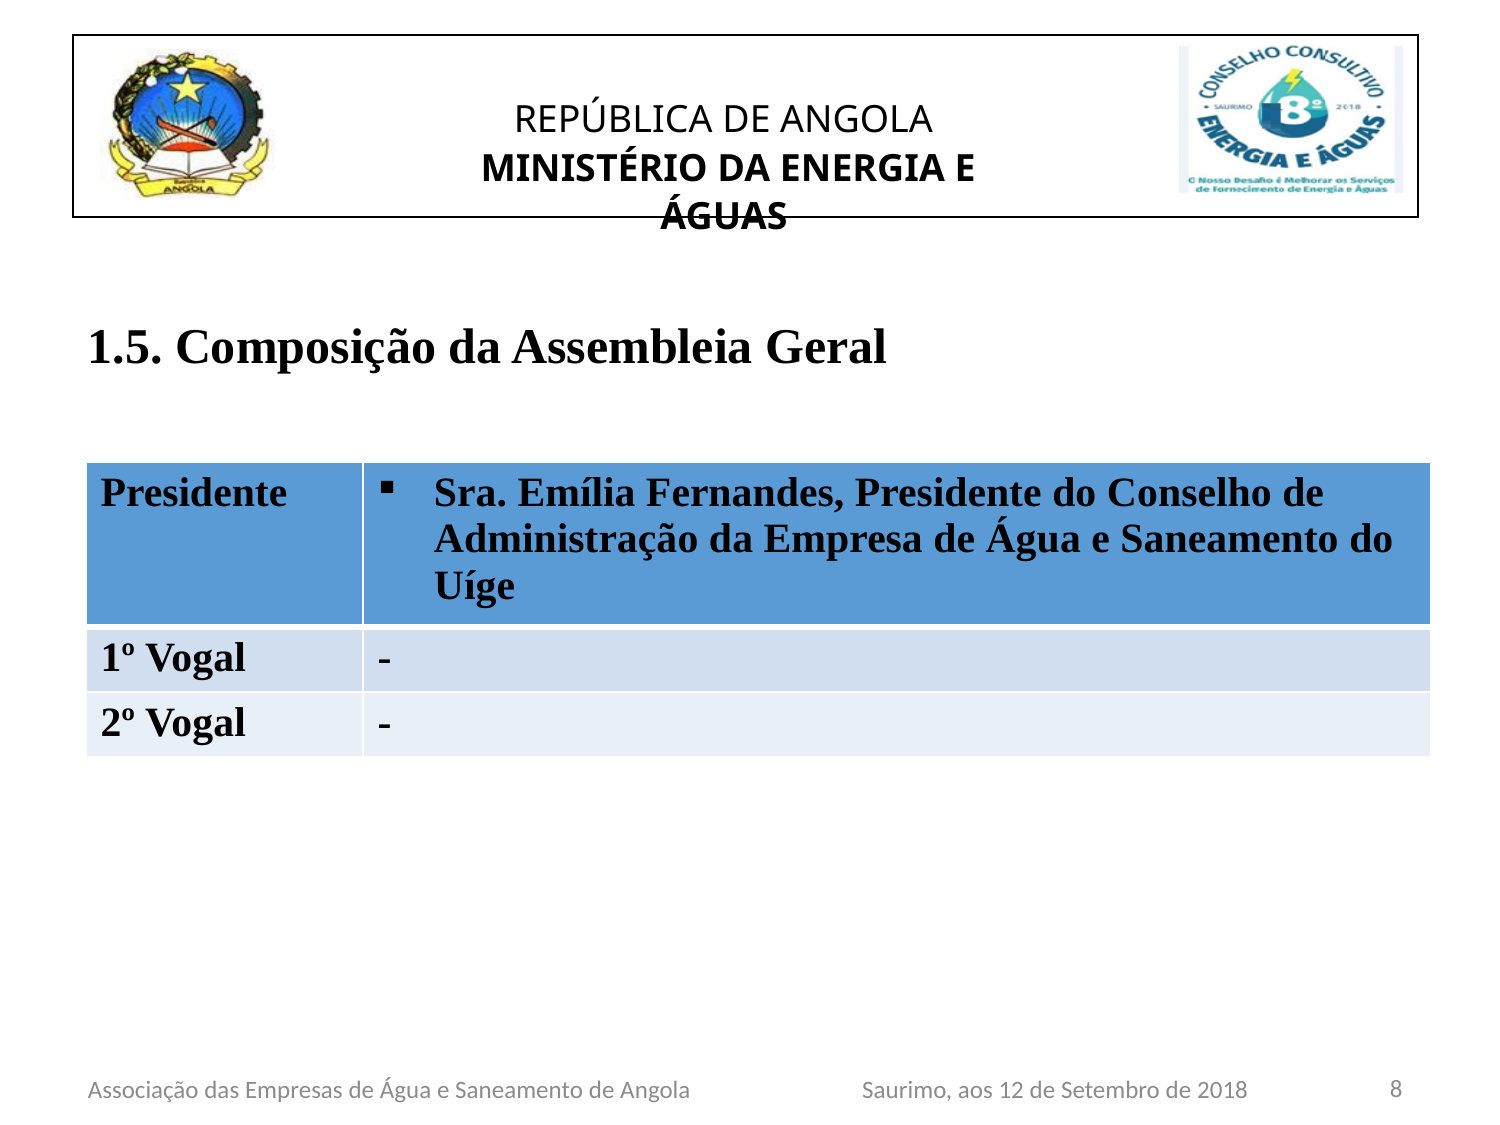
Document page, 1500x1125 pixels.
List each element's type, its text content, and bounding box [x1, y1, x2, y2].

table_header Presidente [87, 463, 362, 624]
text_box REPÚBLICA DE ANGOLA MINISTÉRIO DA ENERGIA E ÁGUAS [302, 84, 1053, 244]
table_cell - [364, 693, 1430, 756]
table_cell 1º Vogal [87, 630, 362, 691]
text_box 1.5. Composição da Assembleia Geral [72, 246, 1418, 382]
text_box [72, 34, 1419, 218]
table_cell 2º Vogal [87, 693, 362, 756]
picture [1179, 41, 1403, 206]
table_cell - [364, 630, 1430, 691]
footer Associação das Empresas de Água e Saneamento de Angola Saurimo, aos 12 de Setembro de 2018 [72, 1058, 1418, 1119]
picture [100, 49, 275, 198]
table_header Sra. Emília Fernandes, Presidente do Conselho de Administração da Empresa de Água e Saneamento do Uíge [364, 463, 1430, 624]
